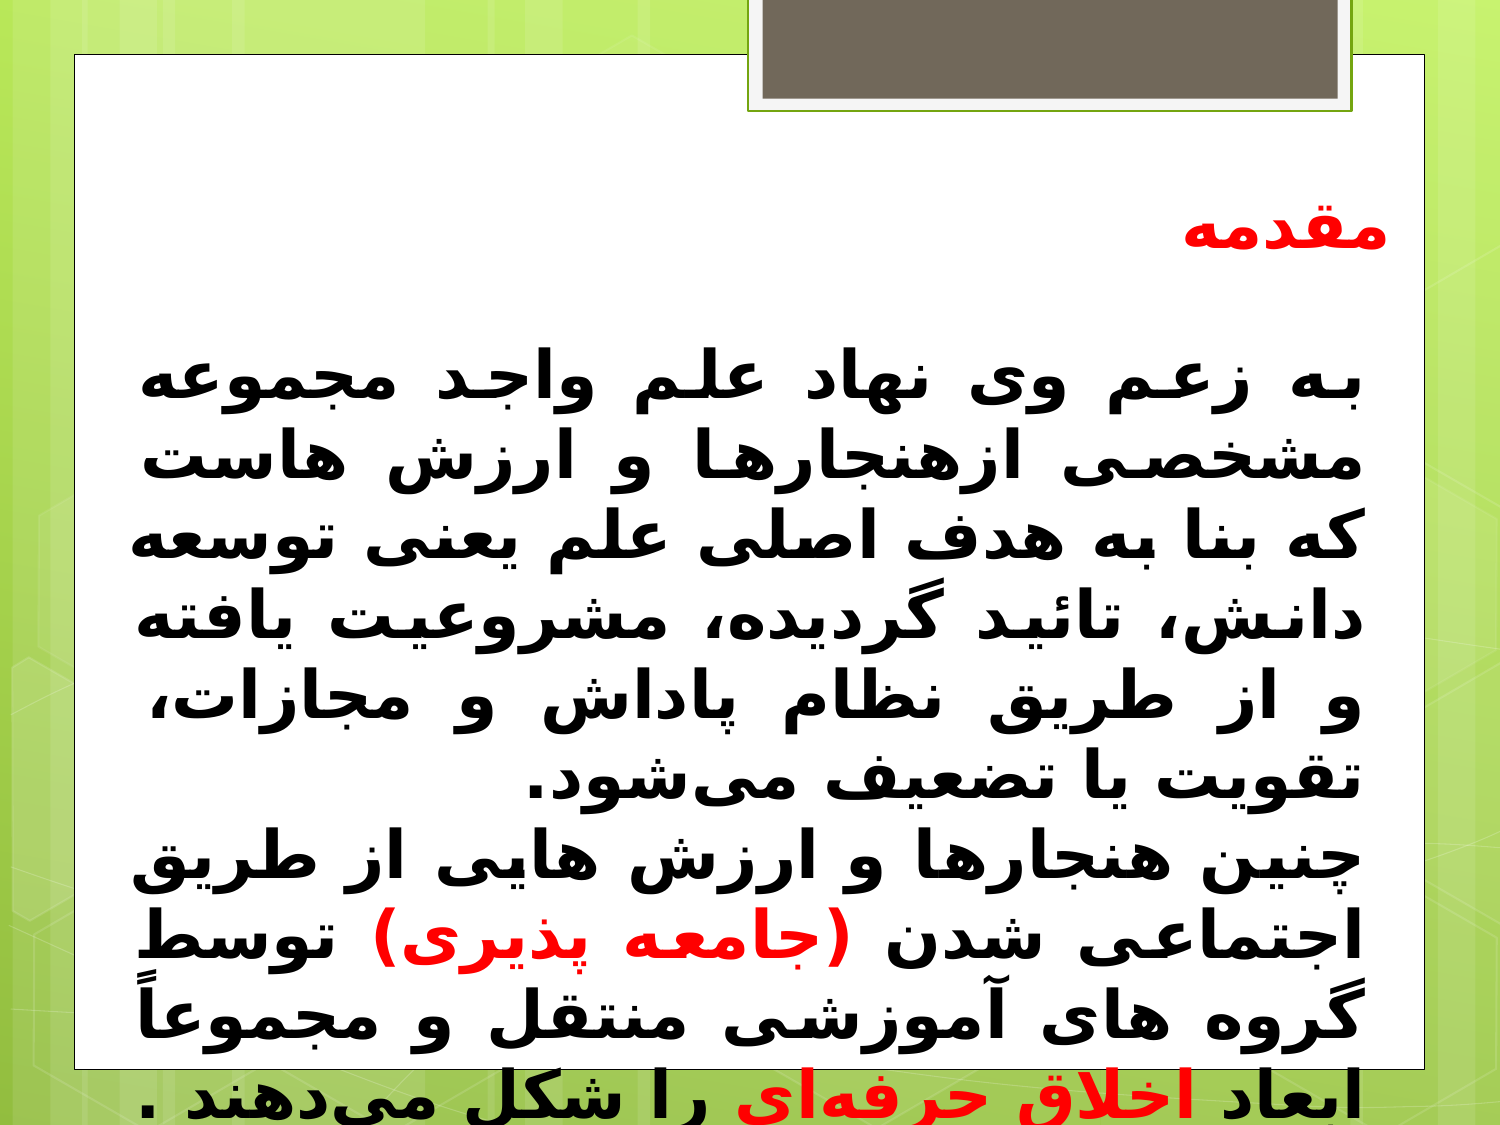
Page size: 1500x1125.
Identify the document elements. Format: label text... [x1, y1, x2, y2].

text_box به زعم وی نهاد علم واجد مجموعه مشخصی ازهنجارها و ارزش هاست که بنا به هدف اصلی علم یعنی توسعه دانش، تائید گردیده، مشروعیت یافته و از طریق نظام پاداش و مجازات، تقویت یا تضعیف می‌شود. چنین هنجارها و ارزش هایی از طریق اجتماعی شدن (جامعه پذیری) توسط گروه های آموزشی منتقل و مجموعاً ابعاد اخلاق حرفه‌ای را شکل می‌دهند . [112, 324, 1381, 1125]
text_box مقدمه [1166, 174, 1406, 270]
